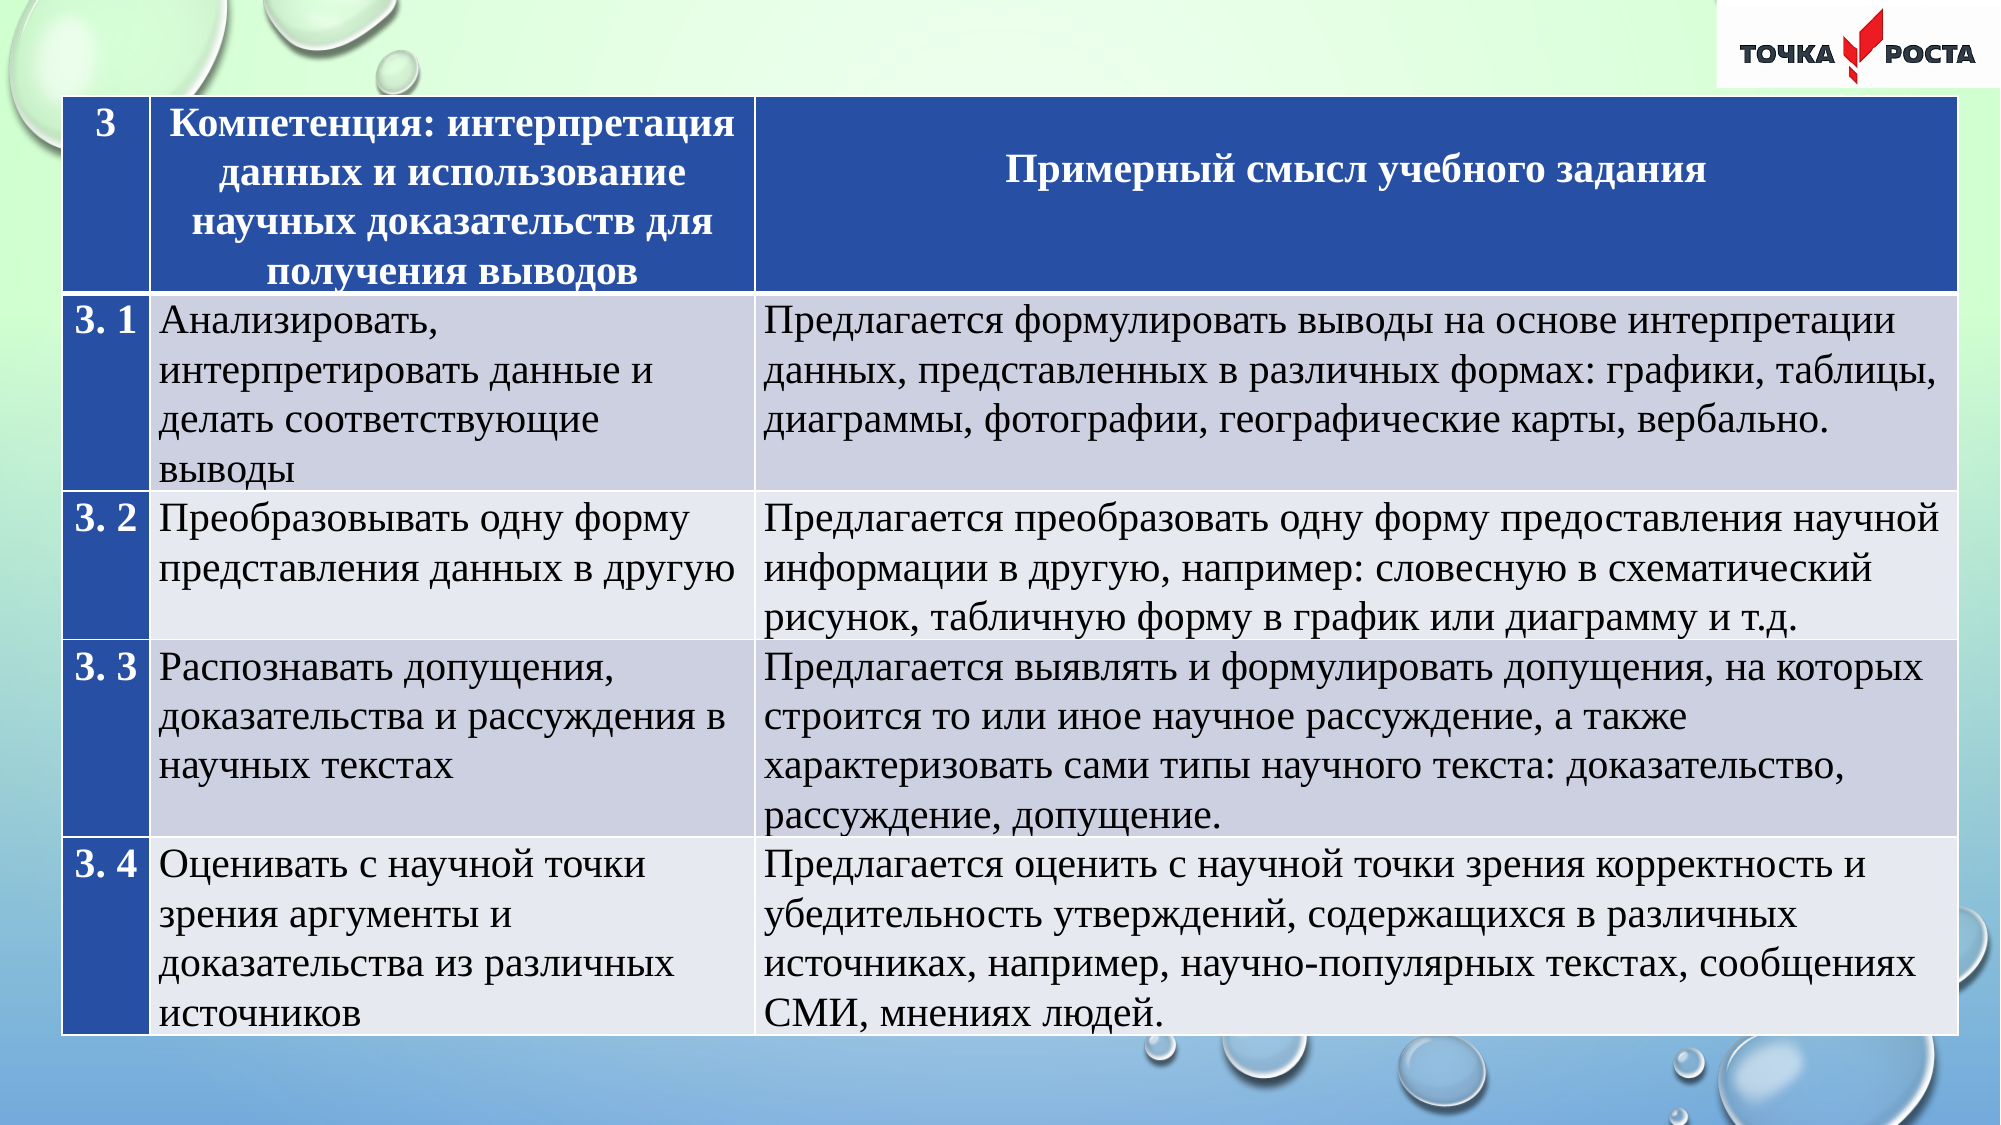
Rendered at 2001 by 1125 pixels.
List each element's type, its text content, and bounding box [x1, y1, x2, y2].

table_cell Анализировать, интерпретировать данные и делать соответствующие выводы [151, 296, 754, 490]
table_cell 3. 3 [63, 640, 149, 836]
table_cell Предлагается формулировать выводы на основе интерпретации данных, представленных в различных формах: графики, таблицы, диаграммы, фотографии, географические карты, вербально. [756, 296, 1957, 490]
table_cell Предлагается оценить с научной точки зрения корректность и убедительность утверждений, содержащихся в различных источниках, например, научно-популярных текстах, сообщениях СМИ, мнениях людей. [756, 838, 1957, 1034]
table_cell 3. 2 [63, 492, 149, 639]
picture [0, 0, 2000, 1125]
table_cell Распознавать допущения, доказательства и рассуждения в научных текстах [151, 640, 754, 836]
table_header Компетенция: интерпретация данных и использование научных доказательств для получения выводов [151, 97, 754, 291]
table_cell 3. 4 [63, 838, 149, 1034]
table_cell 3. 1 [63, 296, 149, 490]
table_cell Предлагается выявлять и формулировать допущения, на которых строится то или иное научное рассуждение, а также характеризовать сами типы научного текста: доказательство, рассуждение, допущение. [756, 640, 1957, 836]
table_header Примерный смысл учебного задания [756, 97, 1957, 291]
table_cell Преобразовывать одну форму представления данных в другую [151, 492, 754, 639]
table_cell Предлагается преобразовать одну форму предоставления научной информации в другую, например: словесную в схематический рисунок, табличную форму в график или диаграмму и т.д. [756, 492, 1957, 639]
table_header 3 [63, 97, 149, 291]
table_cell Оценивать с научной точки зрения аргументы и доказательства из различных источников [151, 838, 754, 1034]
